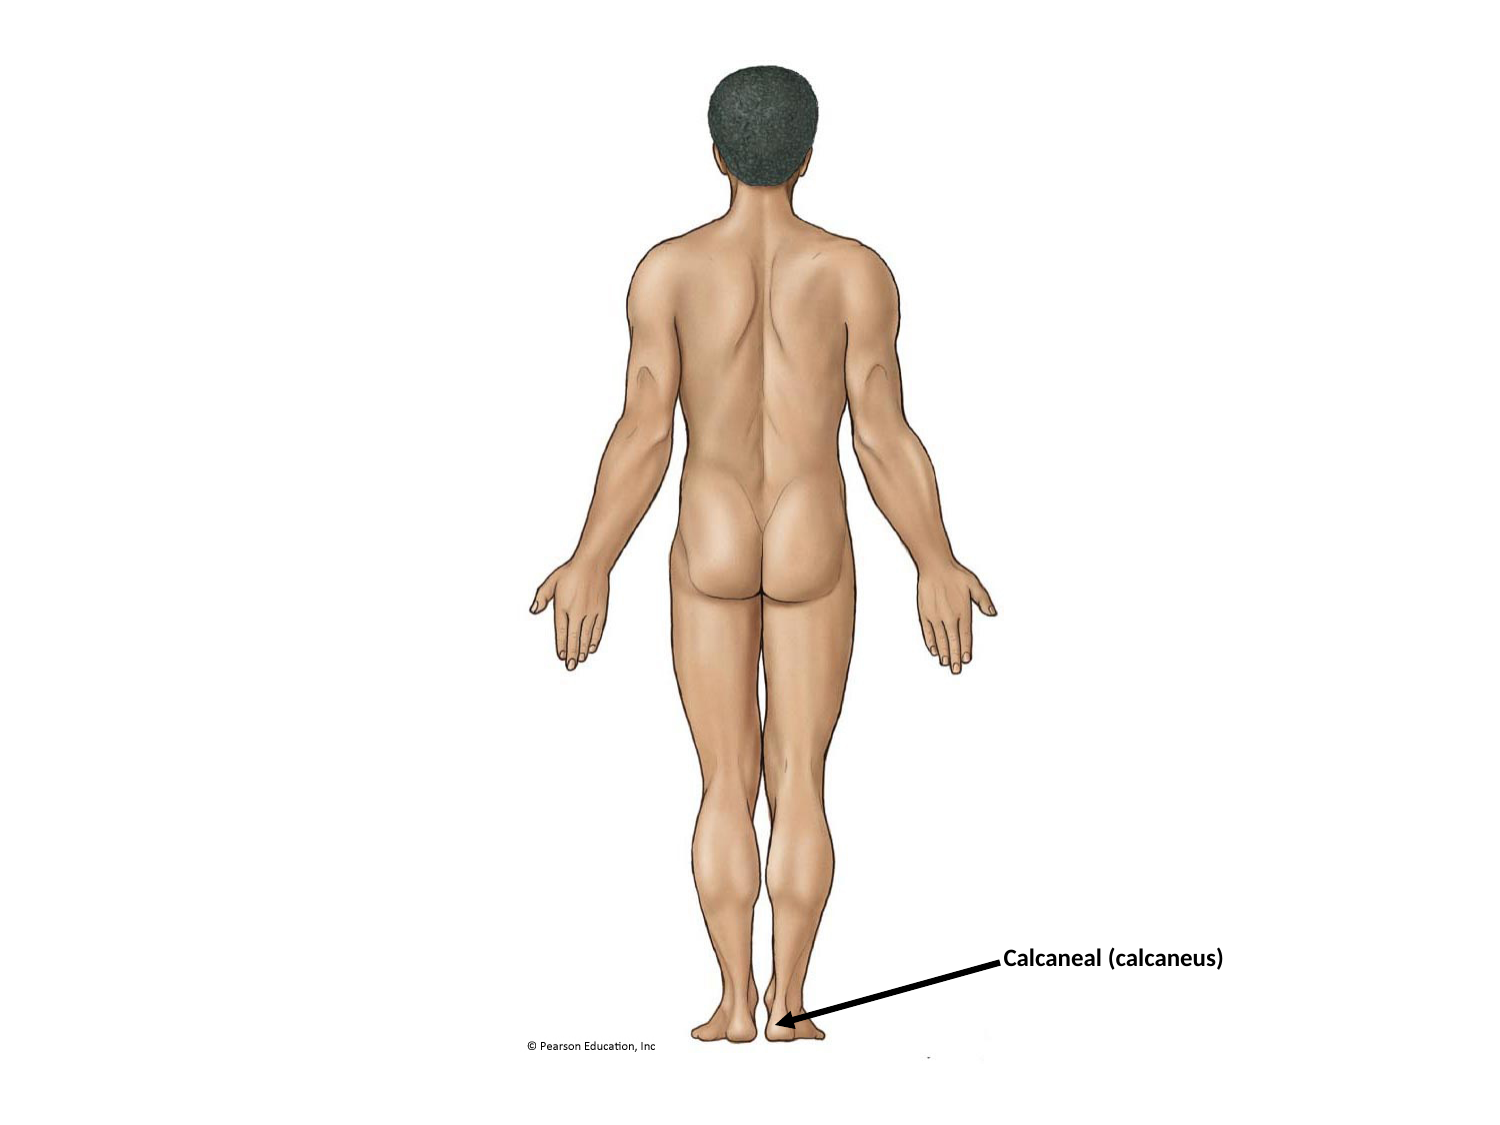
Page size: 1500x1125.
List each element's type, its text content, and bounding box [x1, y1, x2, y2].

picture [495, 60, 1005, 1065]
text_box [774, 962, 1001, 1026]
text_box Calcaneal (calcaneus) [1010, 934, 1240, 979]
